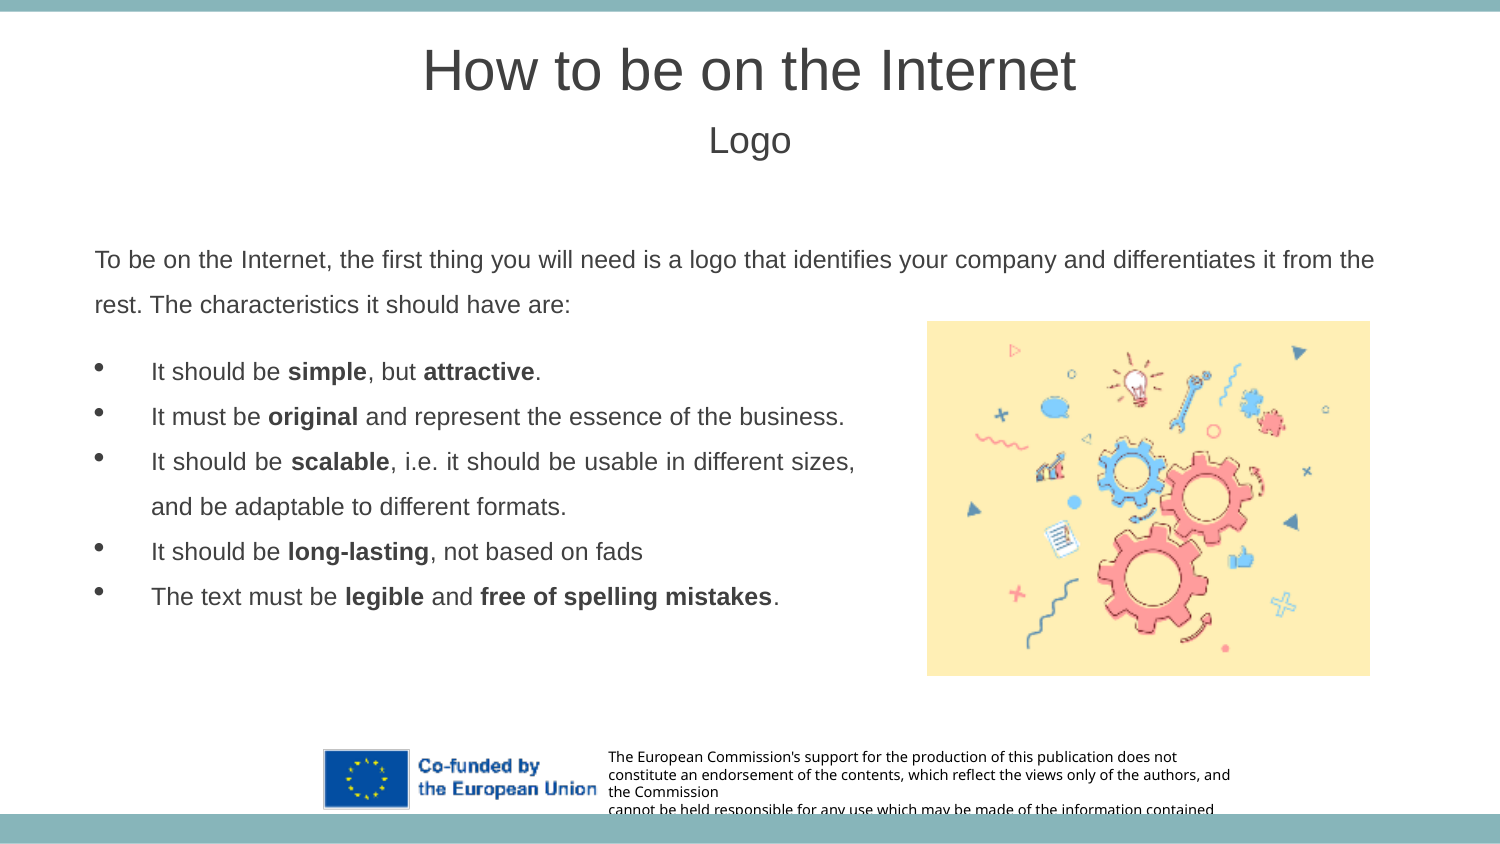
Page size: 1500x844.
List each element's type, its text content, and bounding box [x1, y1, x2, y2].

list How to be on the Internet [0, 20, 1500, 114]
text_box To be on the Internet, the first thing you will need is a logo that identifies your company and differentiates it from the rest. The characteristics it should have are: [79, 220, 1393, 326]
text_box It should be simple, but attractive. It must be original and represent the essence of the business. It should be scalable, i.e. it should be usable in different sizes, and be adaptable to different formats. It should be long-lasting, not based on fads The text must be legible and free of spelling mistakes. [79, 333, 872, 618]
picture [322, 748, 618, 811]
list Logo [0, 114, 1500, 162]
picture [926, 321, 1370, 676]
